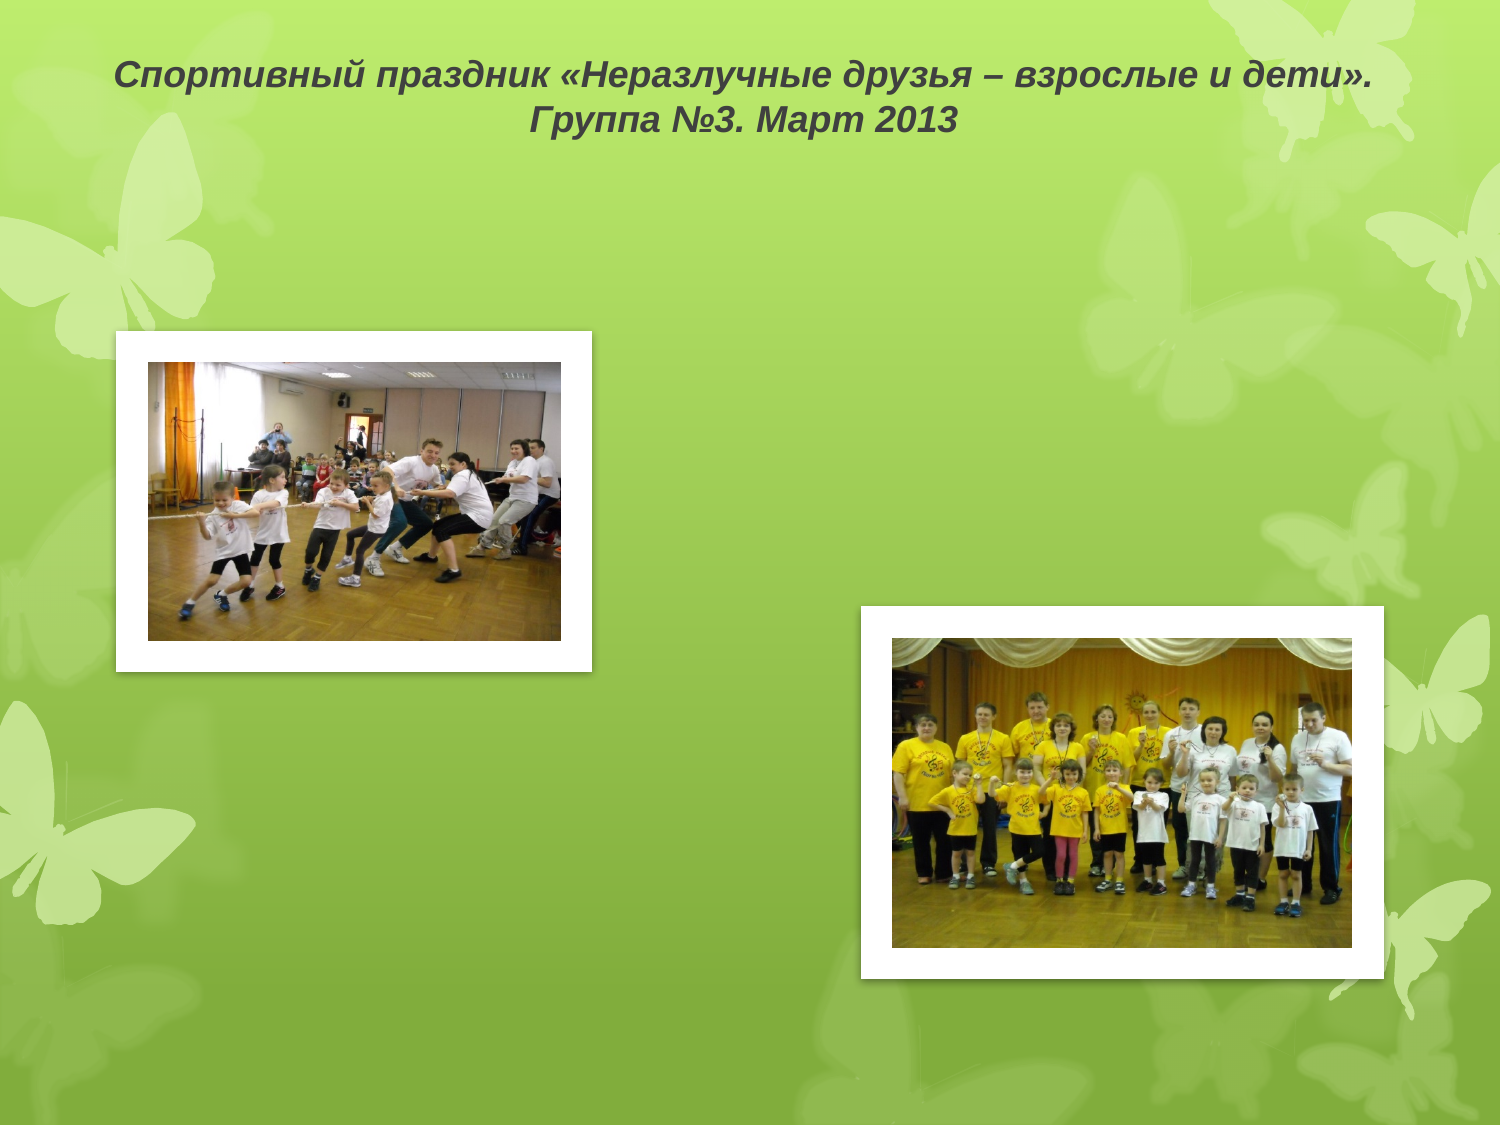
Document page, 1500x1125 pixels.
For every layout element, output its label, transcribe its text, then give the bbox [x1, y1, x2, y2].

picture [891, 637, 1353, 949]
title Спортивный праздник «Неразлучные друзья – взрослые и дети». Группа №3. Март 2013 [53, 19, 1436, 171]
picture [147, 361, 562, 641]
